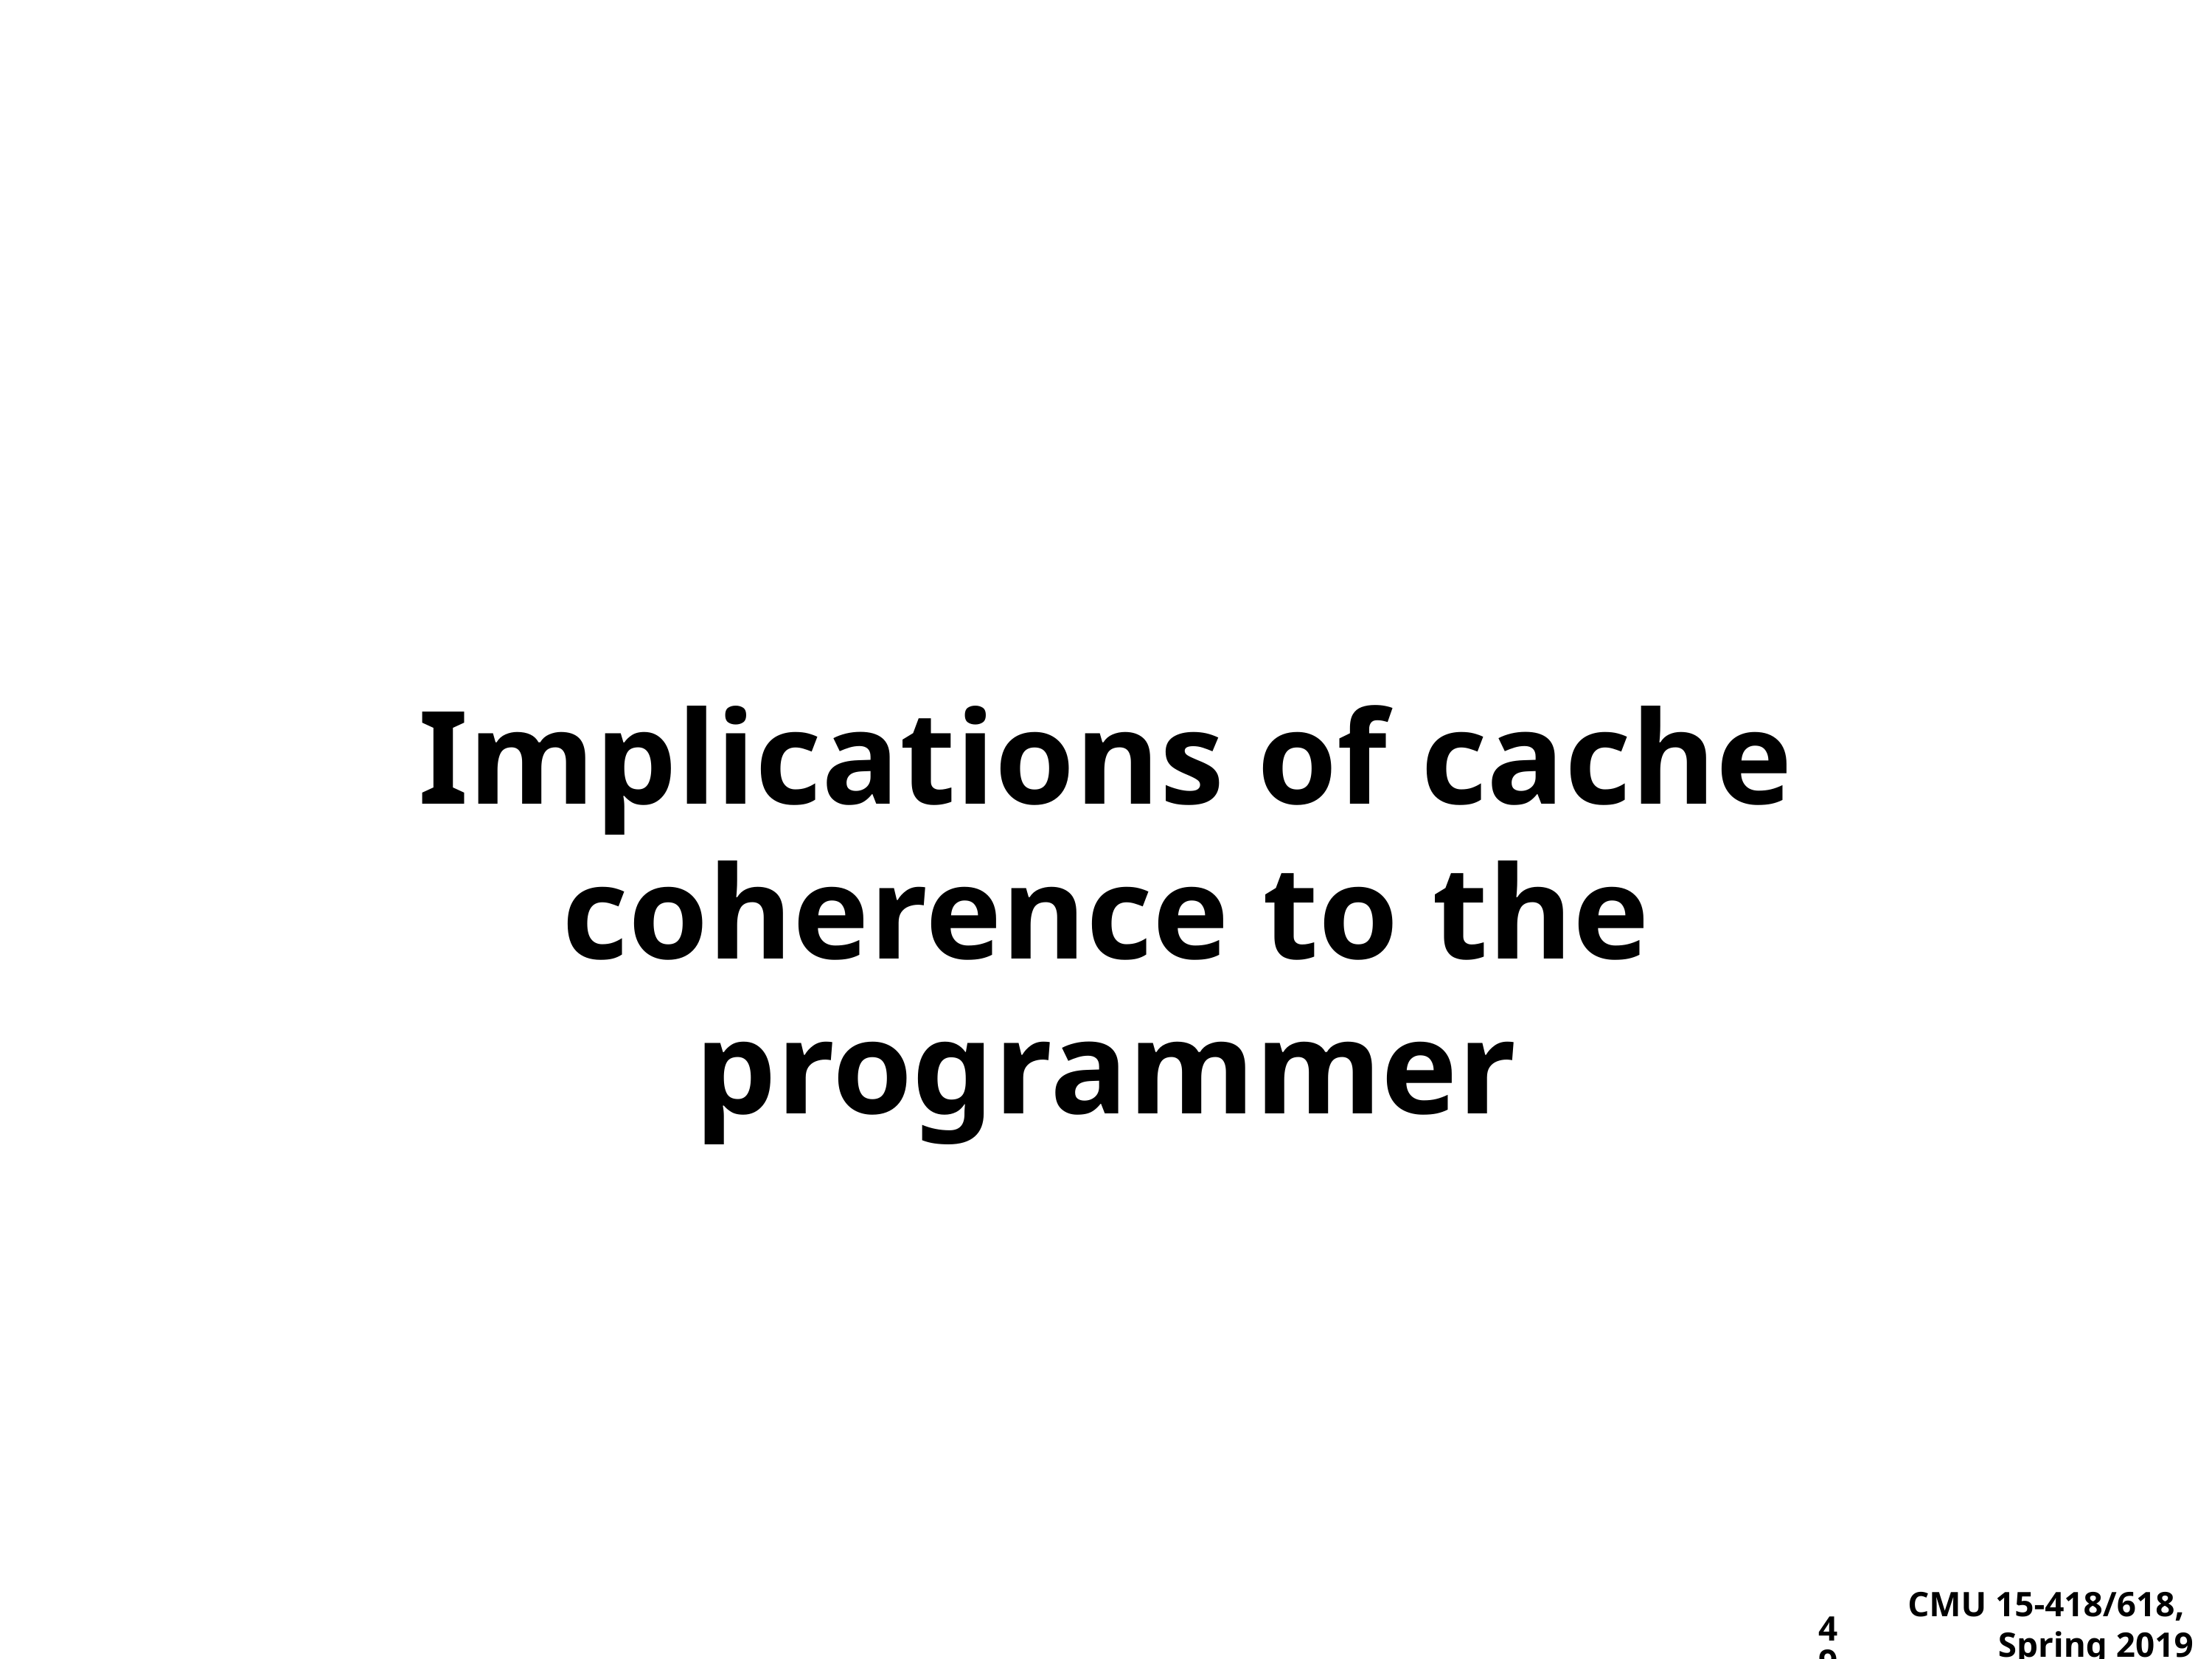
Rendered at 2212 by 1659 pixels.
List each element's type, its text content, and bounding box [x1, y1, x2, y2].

title Implications of cache coherence to the programmer [339, 668, 1873, 991]
slide_number 49 [1812, 1600, 1855, 1655]
